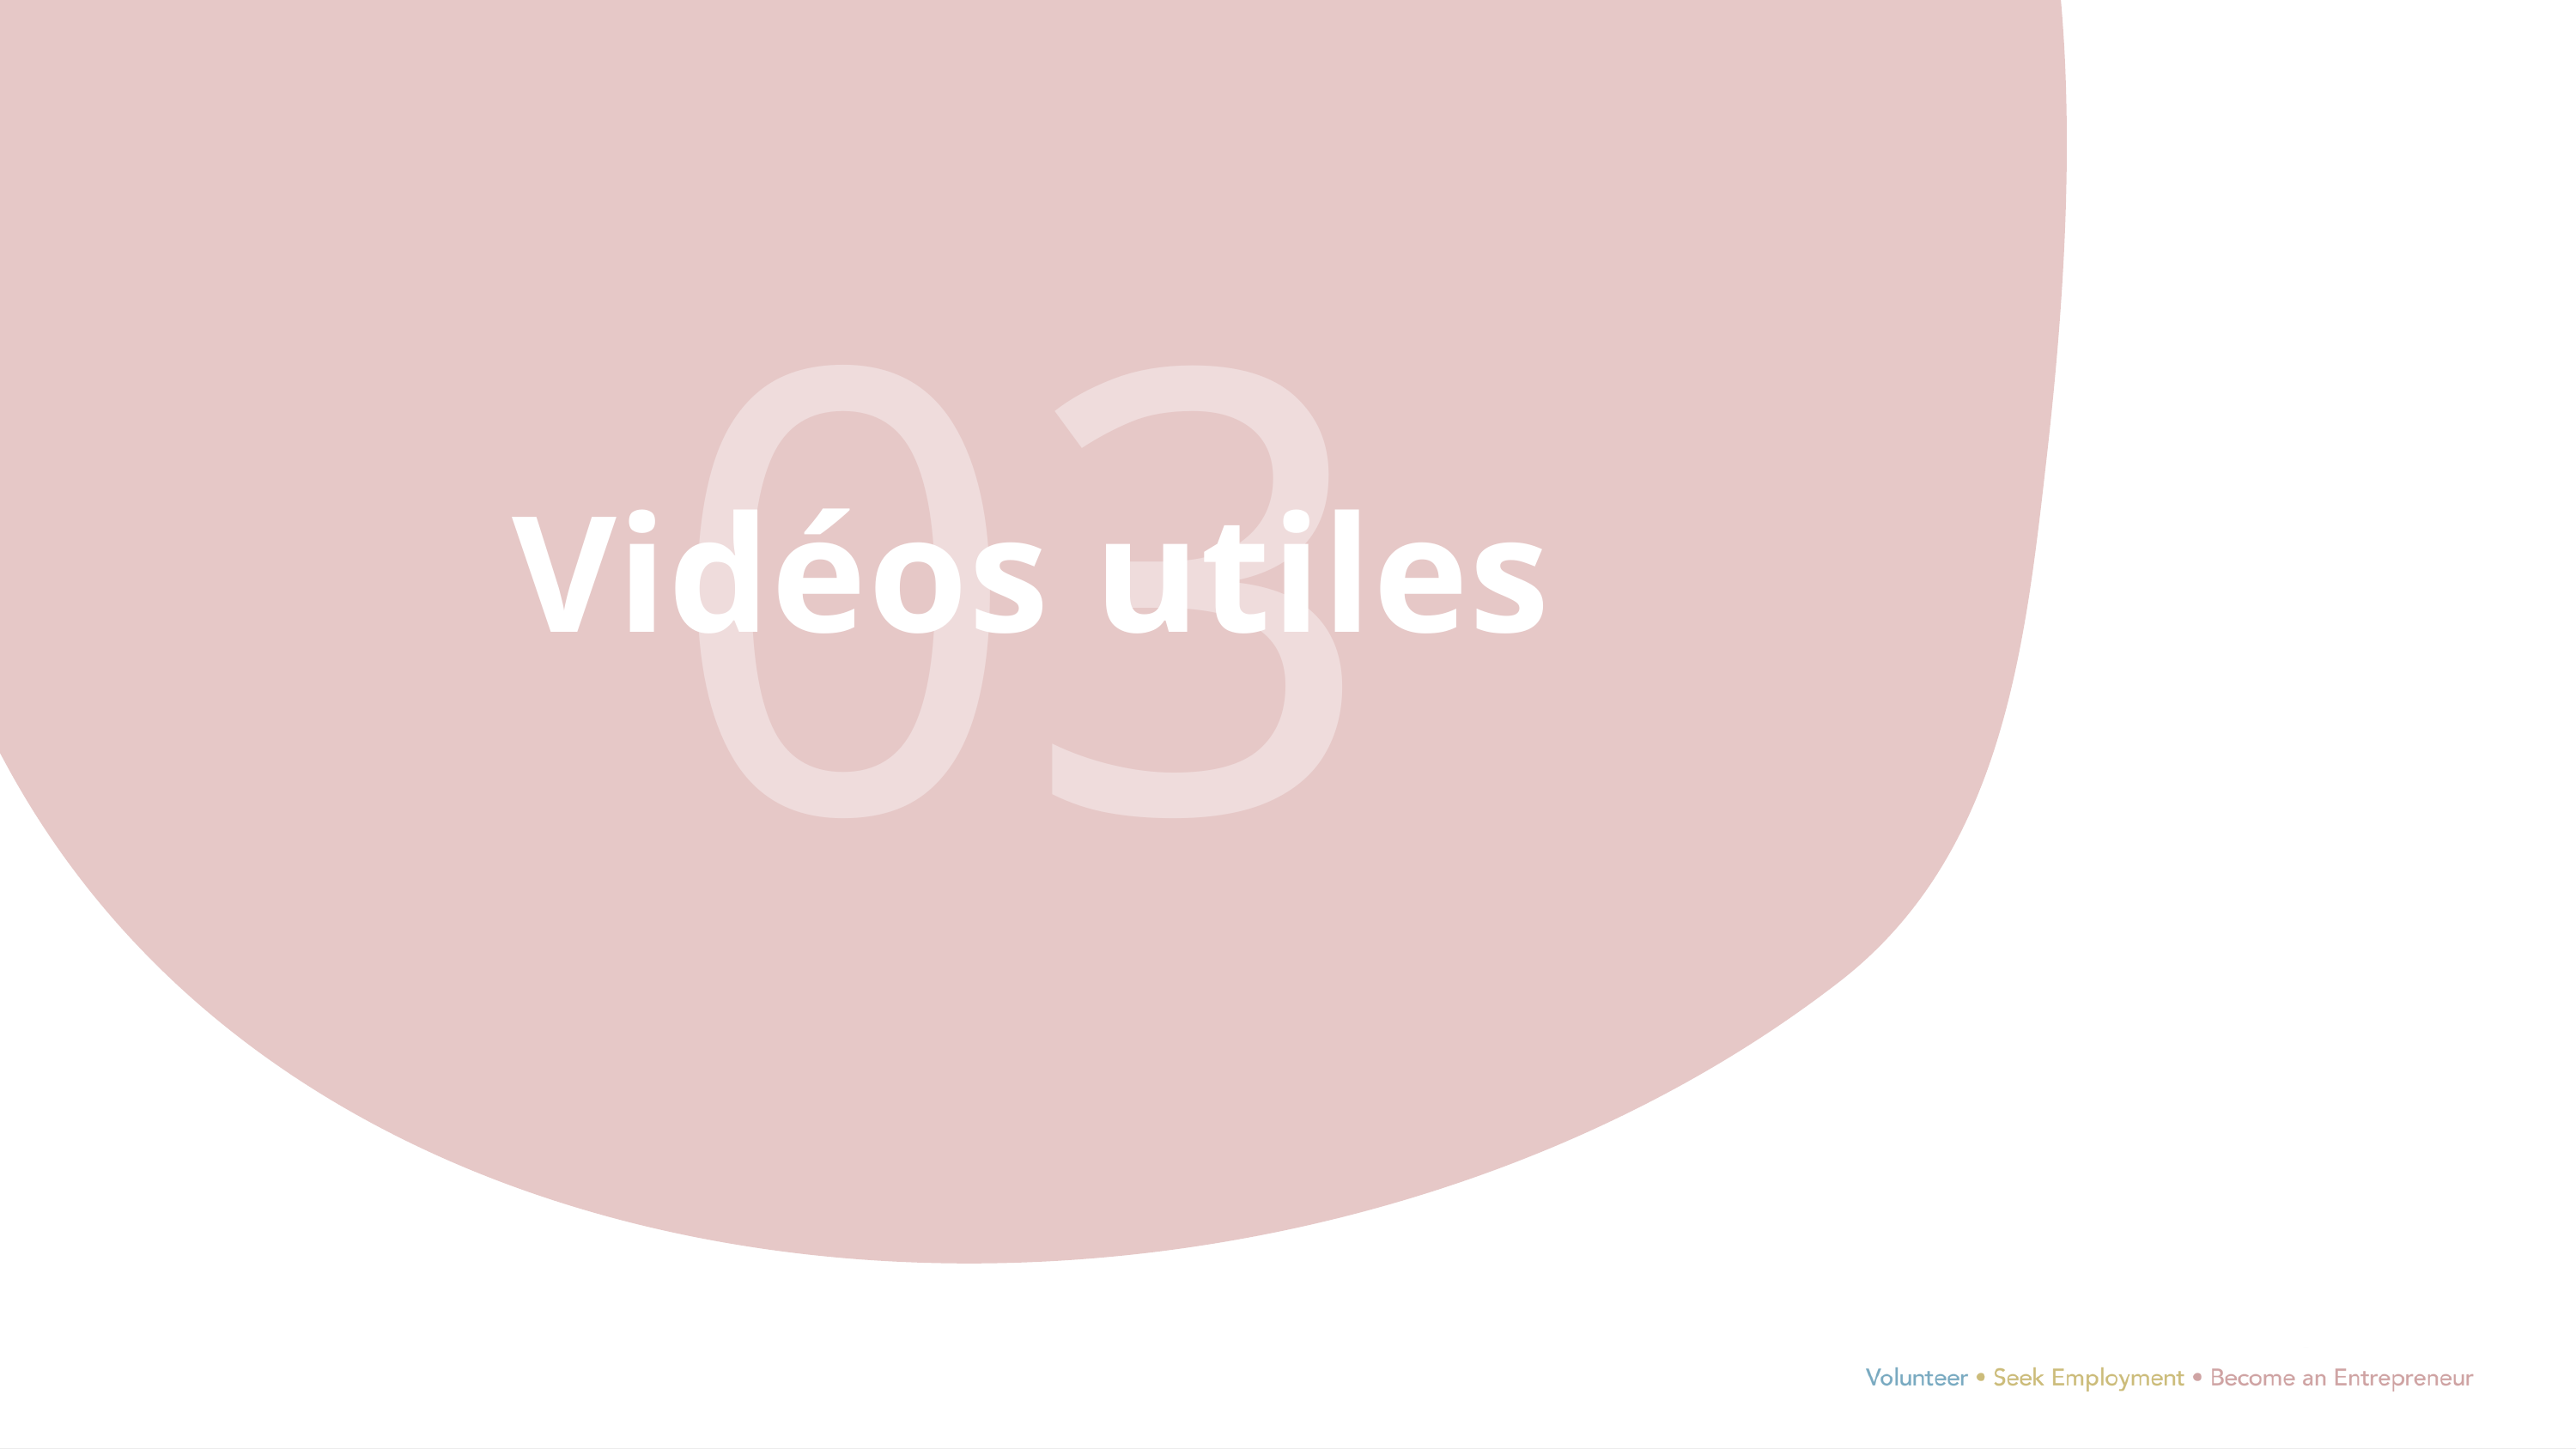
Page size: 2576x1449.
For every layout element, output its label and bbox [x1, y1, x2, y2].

text_box [7, 10, 2069, 1322]
text_box [1827, 1347, 2538, 1421]
